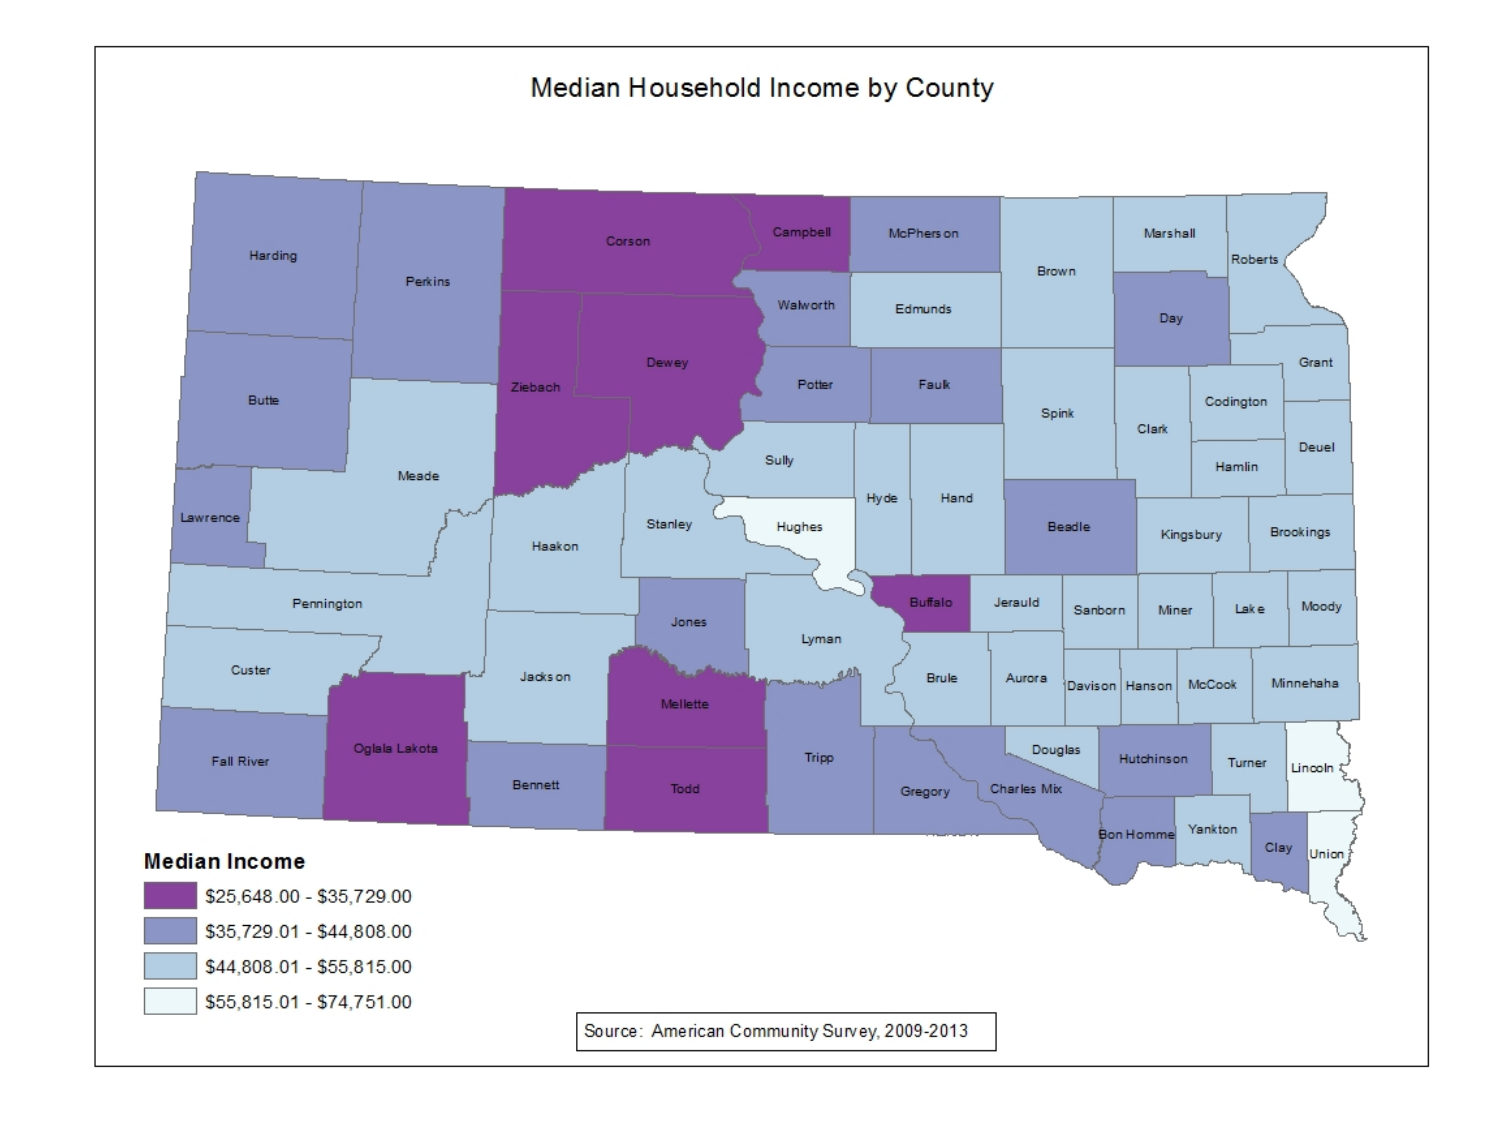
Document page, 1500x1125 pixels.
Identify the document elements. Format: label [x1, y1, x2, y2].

list [74, 24, 1451, 1088]
